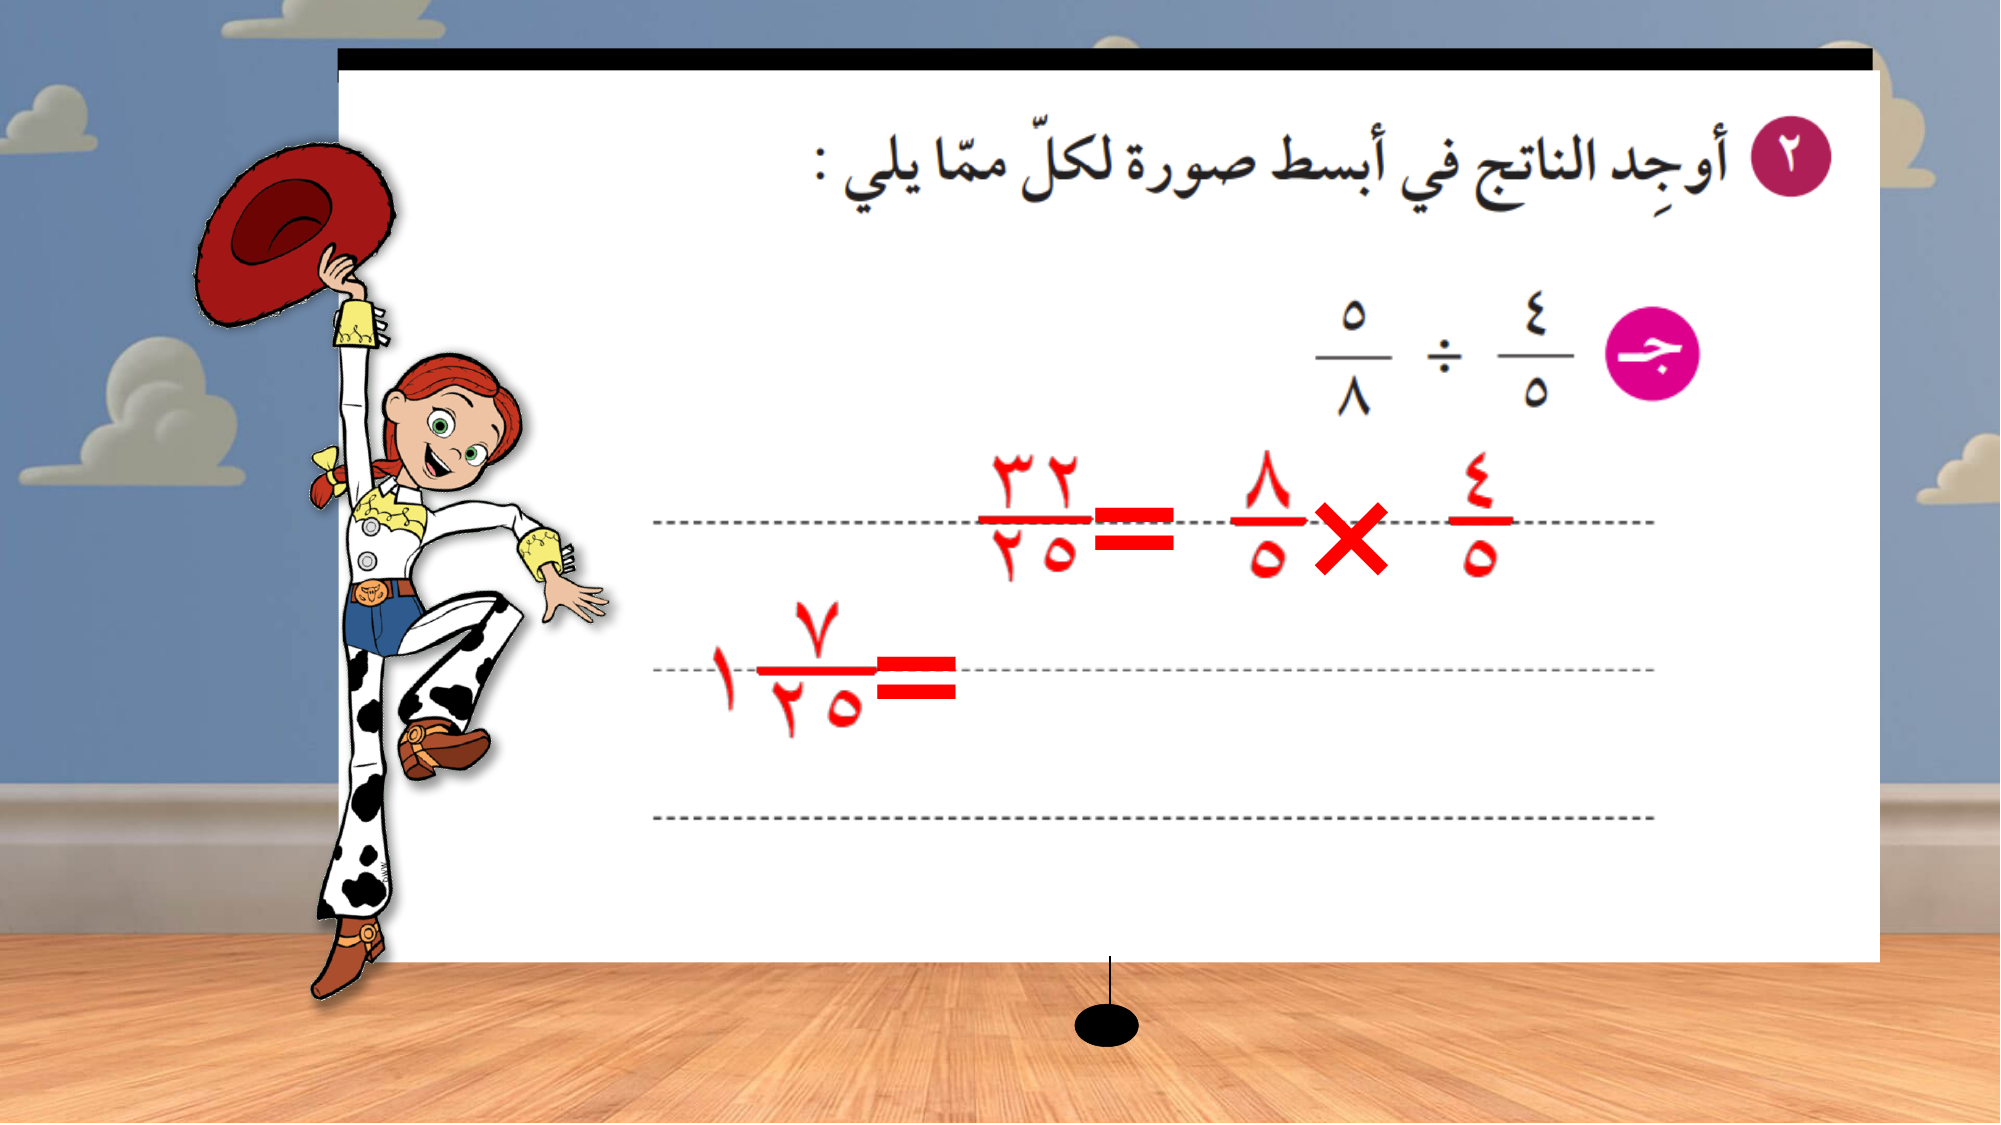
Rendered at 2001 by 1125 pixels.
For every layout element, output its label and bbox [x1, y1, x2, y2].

text_box [337, 48, 1881, 1047]
picture [0, 0, 2000, 1123]
